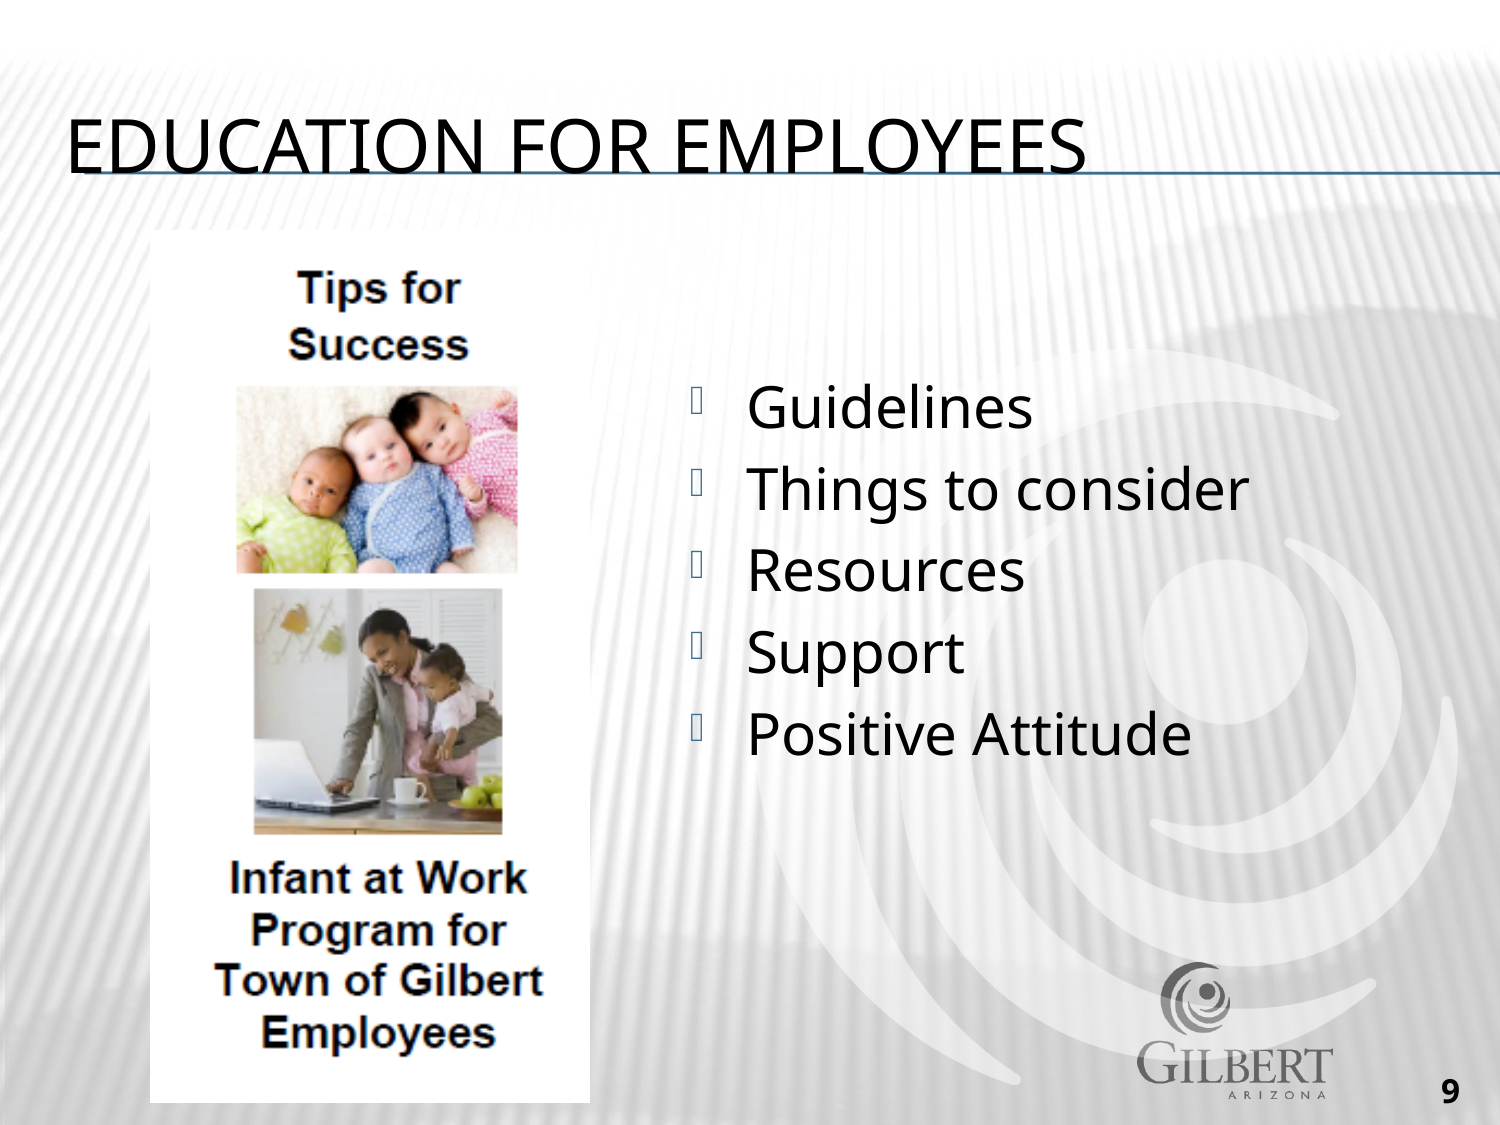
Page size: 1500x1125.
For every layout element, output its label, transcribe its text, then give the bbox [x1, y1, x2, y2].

slide_number 9 [1350, 1062, 1475, 1103]
list Guidelines Things to consider Resources Support Positive Attitude [675, 362, 1300, 913]
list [149, 230, 590, 1103]
title Education for employees [49, 75, 1475, 213]
picture [754, 349, 1458, 1099]
